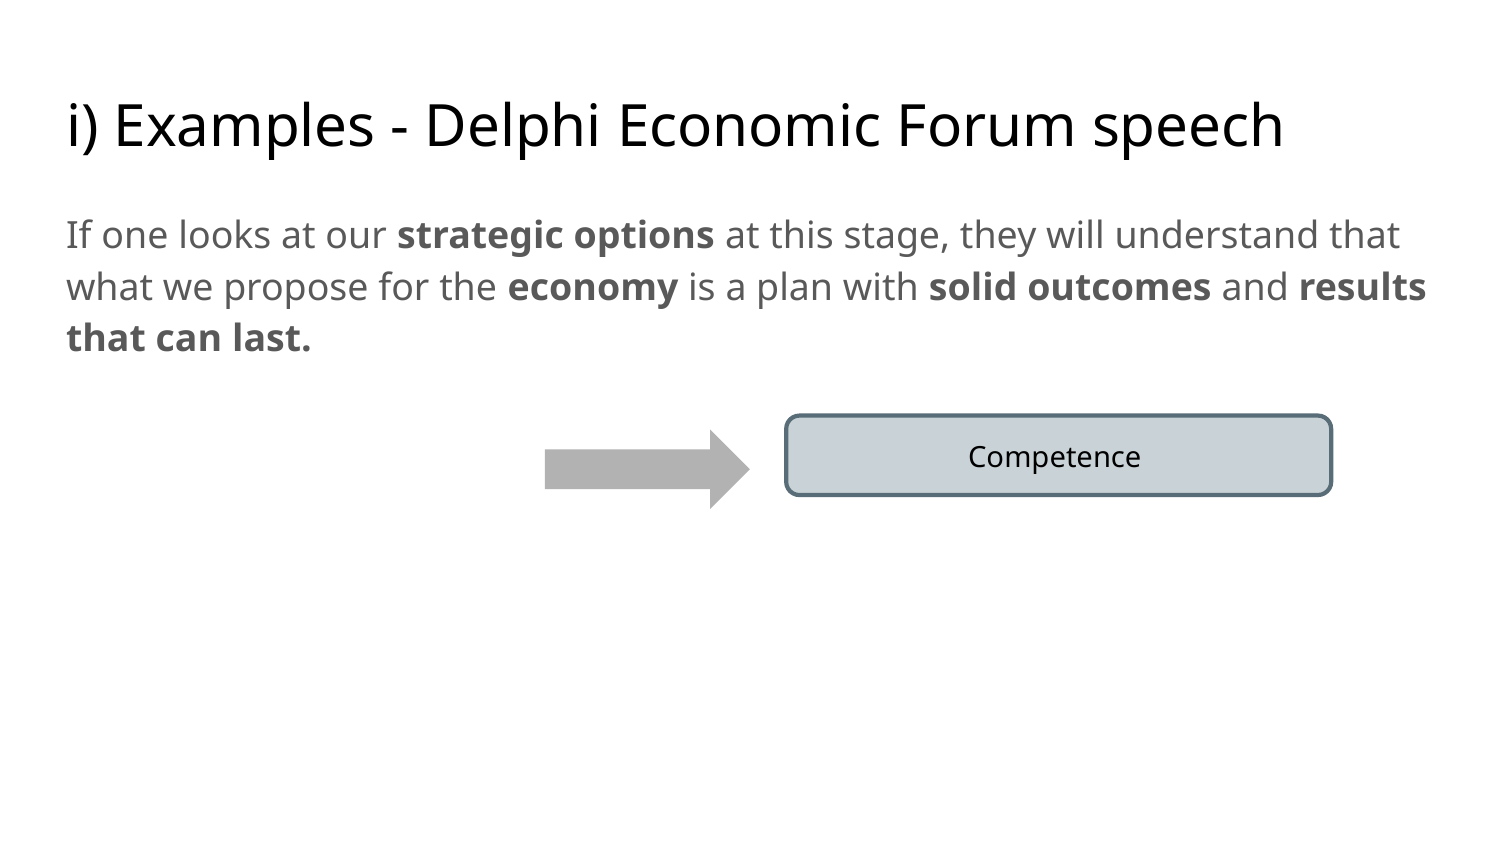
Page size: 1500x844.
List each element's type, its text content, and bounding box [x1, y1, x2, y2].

text_box Competence [784, 413, 1334, 498]
list If one looks at our strategic options at this stage, they will understand that what we propose for the economy is a plan with solid outcomes and results that can last. [51, 189, 1449, 750]
title i) Examples - Delphi Economic Forum speech [51, 72, 1449, 167]
text_box [542, 427, 753, 511]
